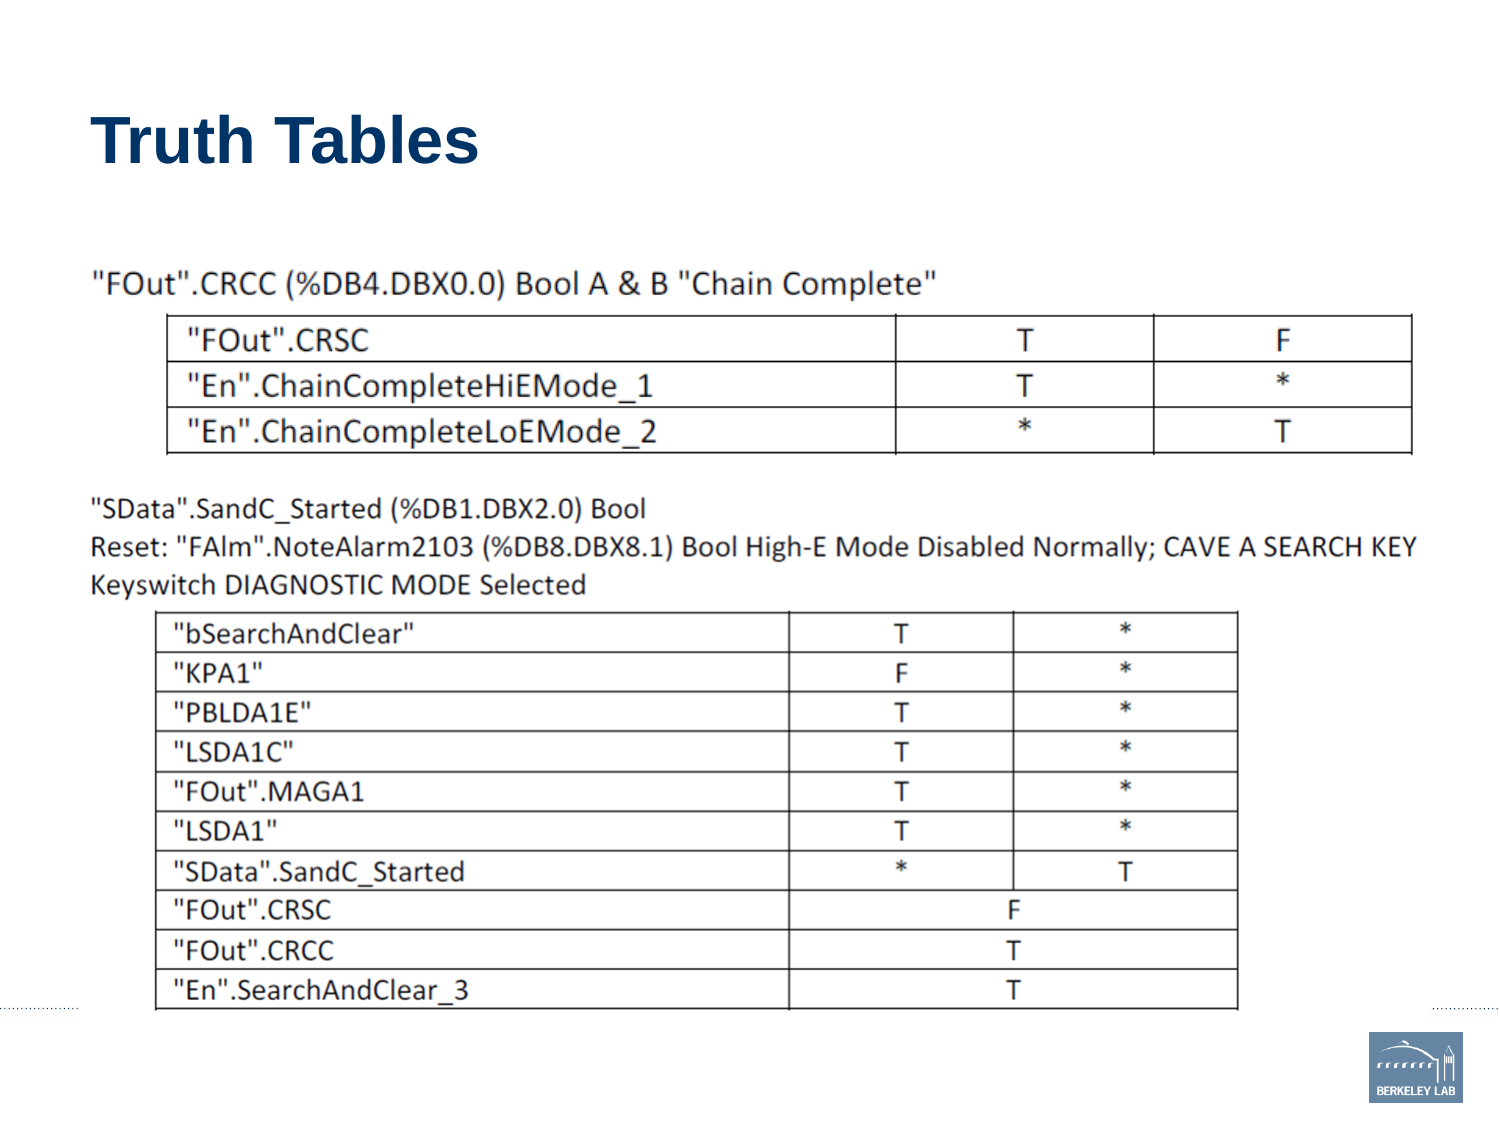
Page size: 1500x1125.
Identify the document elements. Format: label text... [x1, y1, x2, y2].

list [78, 262, 1427, 471]
picture [78, 487, 1430, 1020]
picture [1369, 1032, 1463, 1103]
title Truth Tables [75, 42, 1425, 231]
